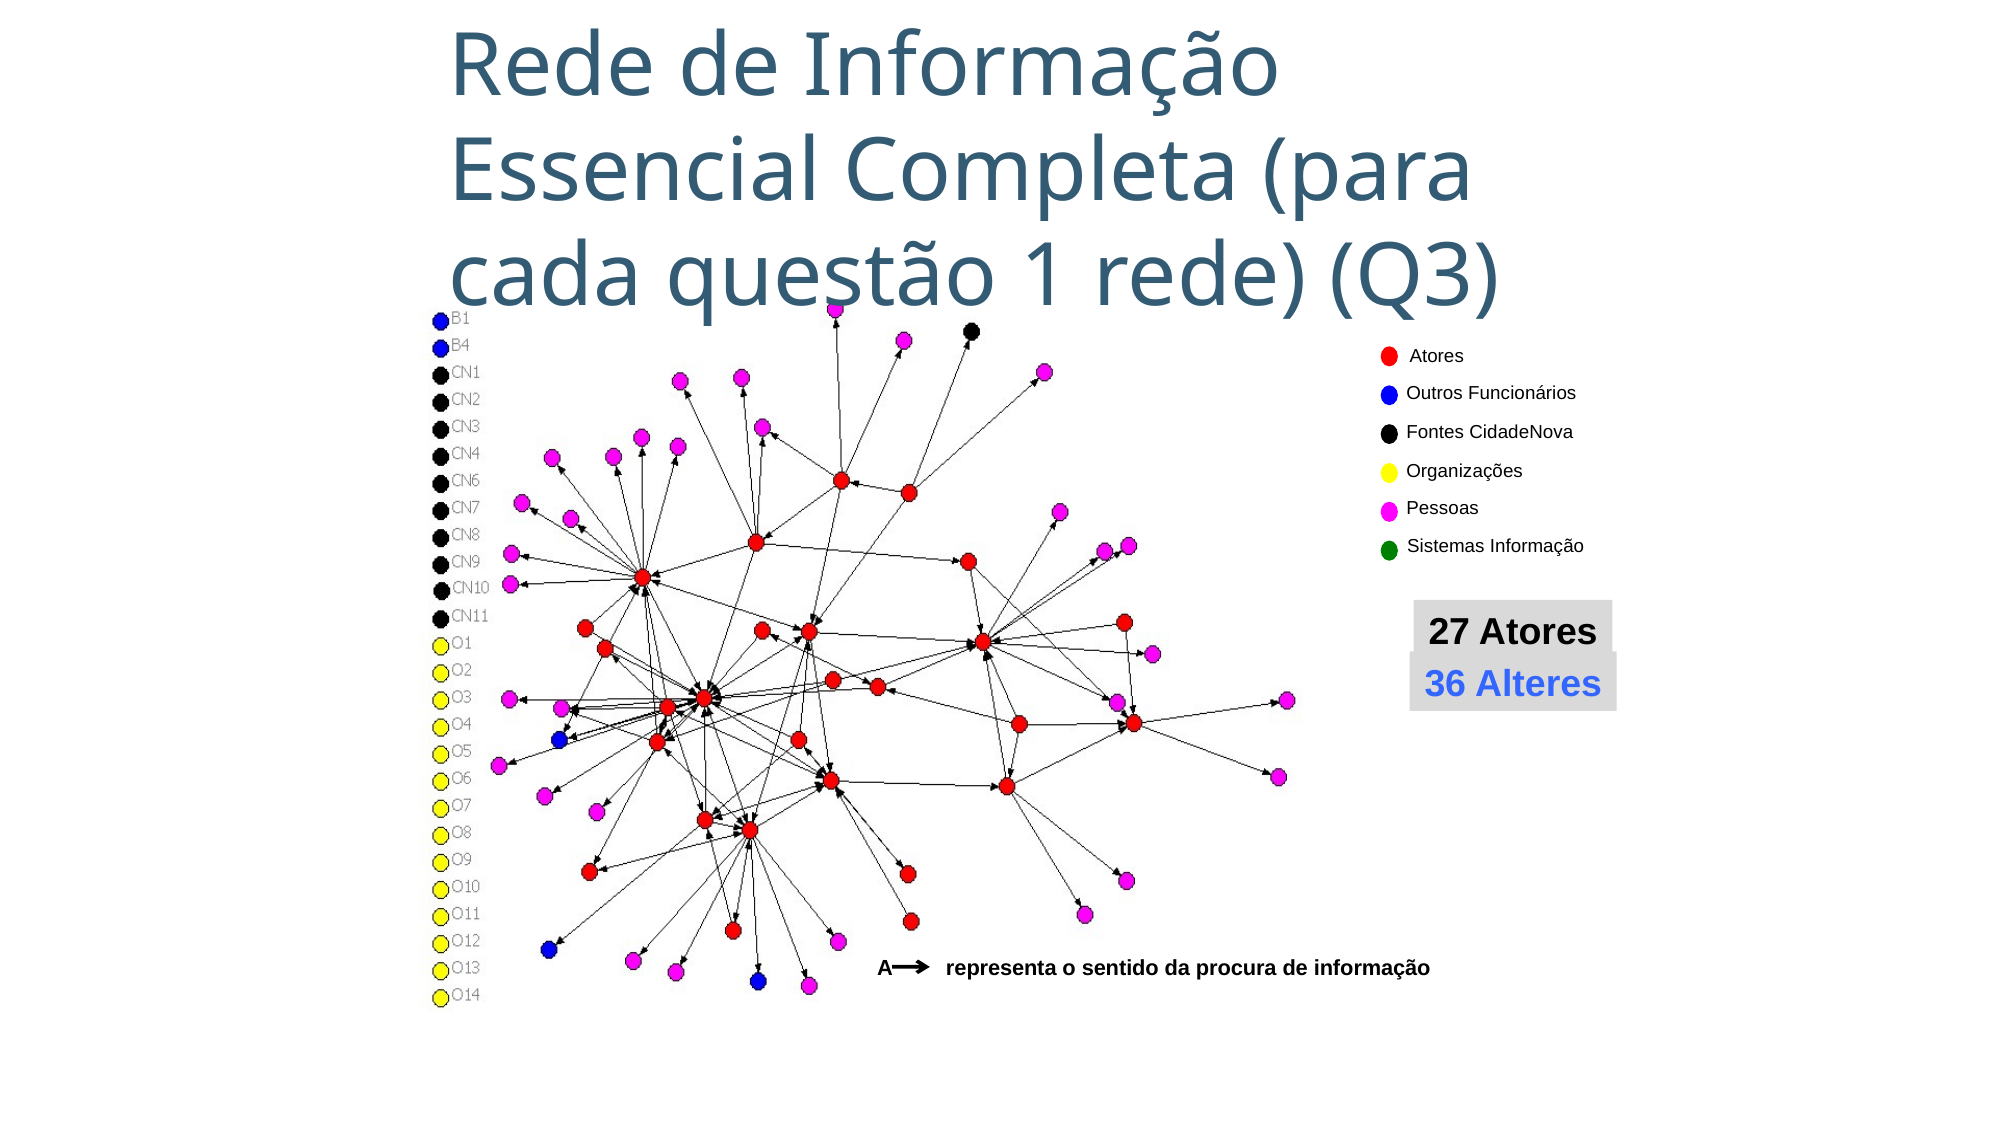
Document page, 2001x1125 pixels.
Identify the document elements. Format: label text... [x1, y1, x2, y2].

text_box 36 Alteres [1409, 651, 1617, 711]
picture [420, 272, 1338, 1013]
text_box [1381, 335, 1613, 564]
text_box 27 Atores [1413, 599, 1613, 651]
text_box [861, 946, 1450, 1015]
text_box Rede de Informação Essencial Completa (para cada questão 1 rede) (Q3) [437, 1, 1592, 151]
